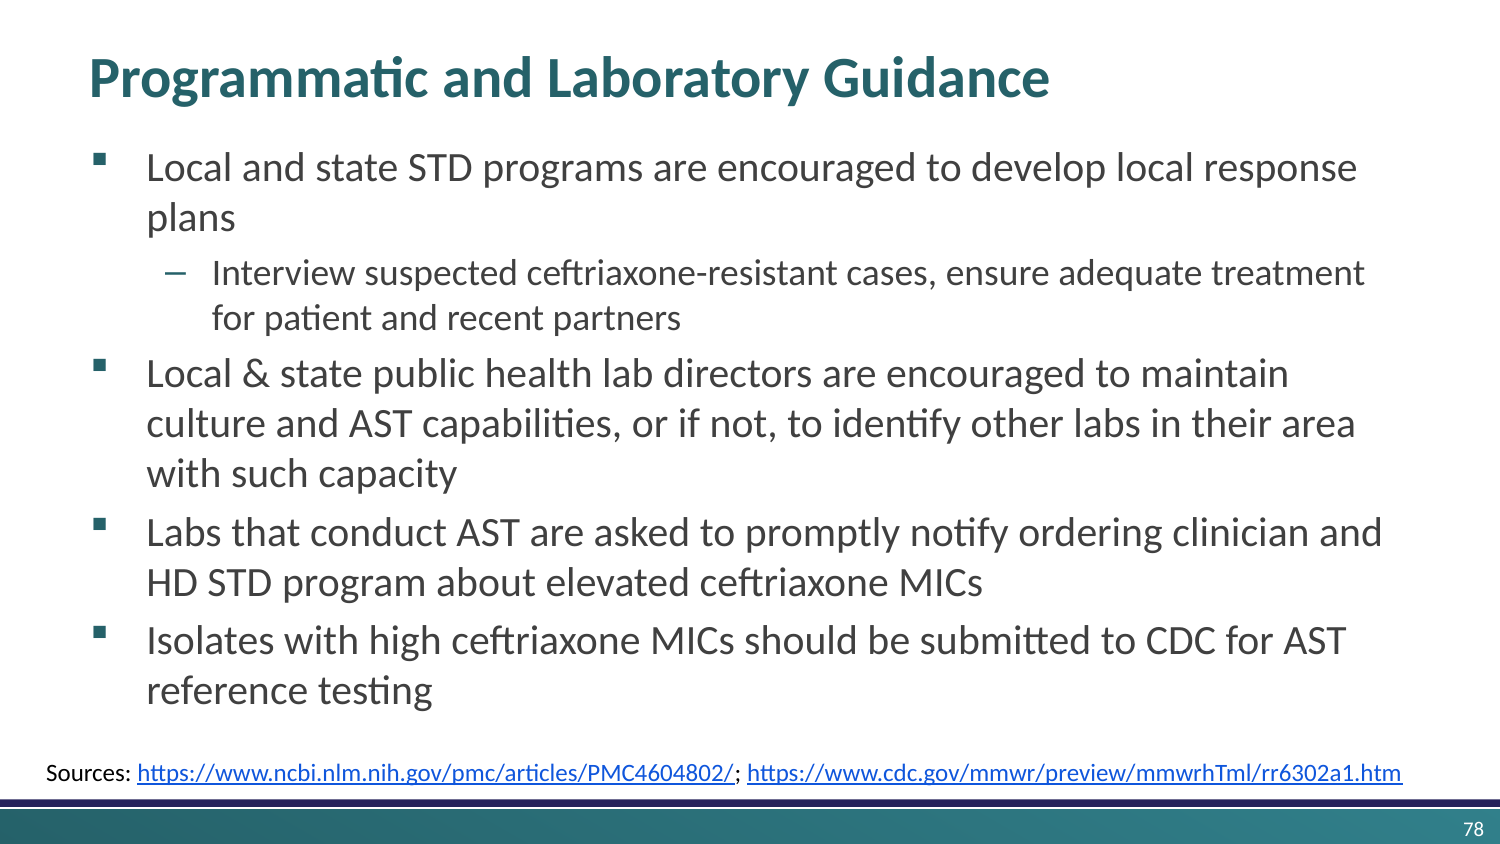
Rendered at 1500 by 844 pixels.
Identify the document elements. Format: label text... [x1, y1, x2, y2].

title Programmatic and Laboratory Guidance [75, 0, 1425, 117]
list Local and state STD programs are encouraged to develop local response plans Interview suspected ceftriaxone-resistant cases, ensure adequate treatment for patient and recent partners Local & state public health lab directors are encouraged to maintain culture and AST capabilities, or if not, to identify other labs in their area with such capacity Labs that conduct AST are asked to promptly notify ordering clinician and HD STD program about elevated ceftriaxone MICs Isolates with high ceftriaxone MICs should be submitted to CDC for AST reference testing [75, 132, 1425, 681]
slide_number 78 [1161, 805, 1500, 844]
text_box Sources: https://www.ncbi.nlm.nih.gov/pmc/articles/PMC4604802/; https://www.cdc.gov/mmwr/preview/mmwrhTml/rr6302a1.htm [31, 749, 1500, 794]
